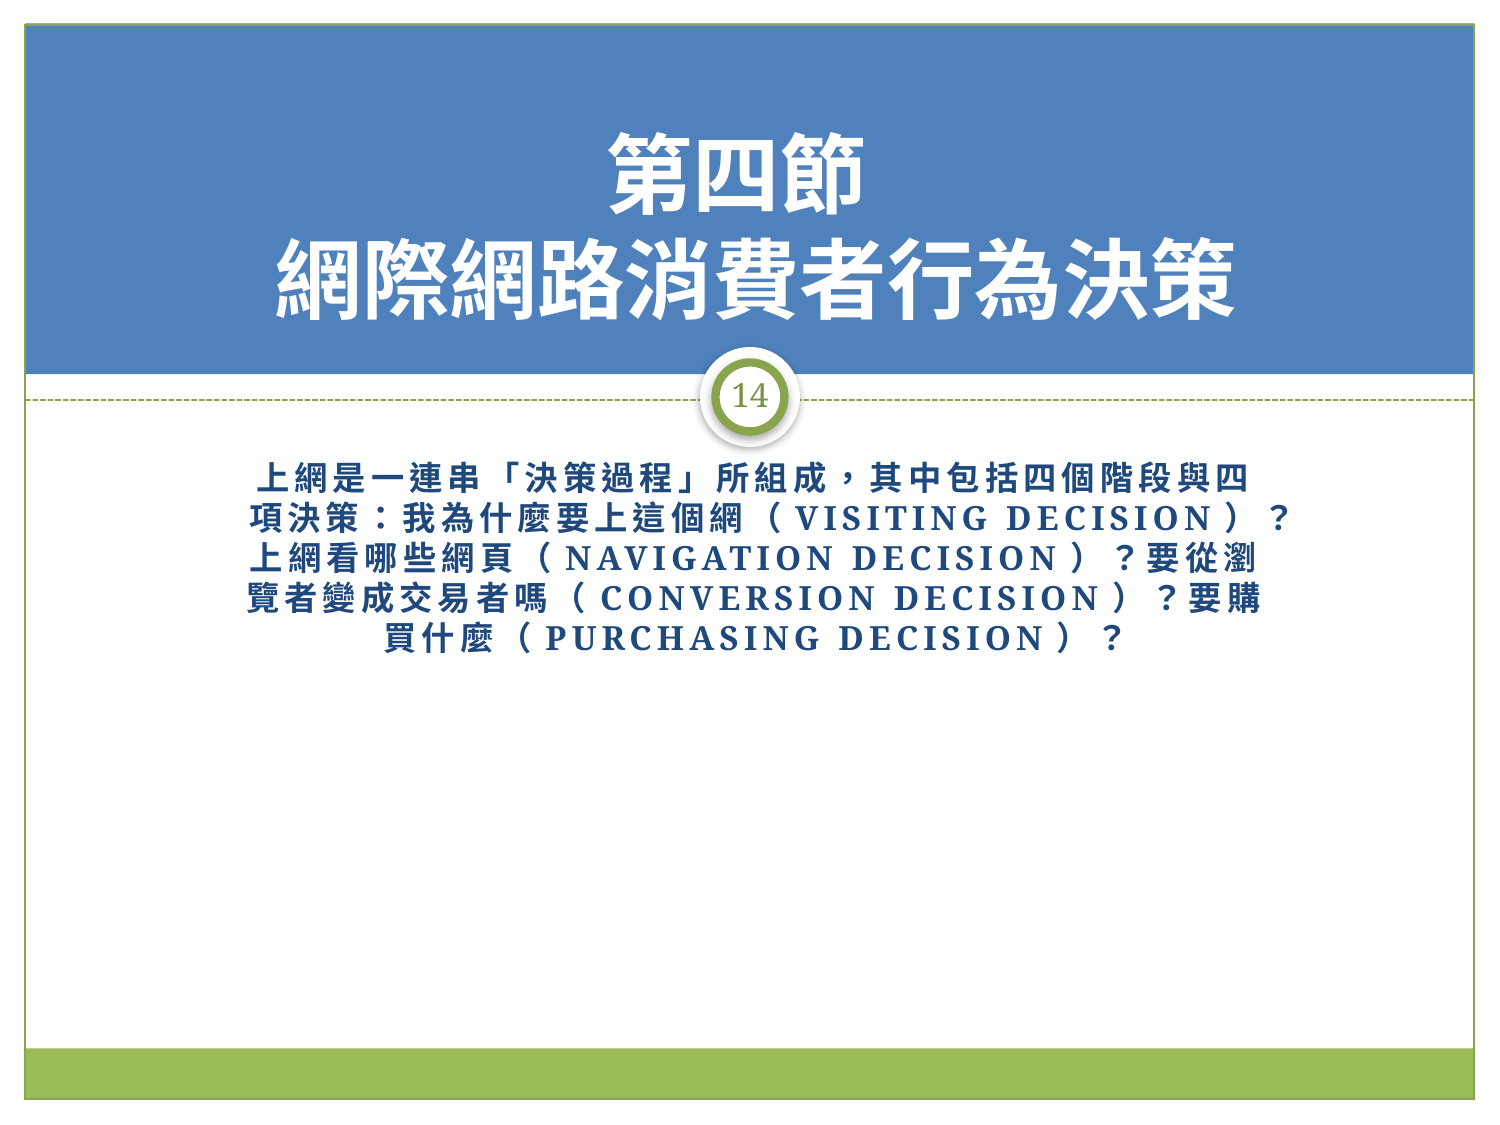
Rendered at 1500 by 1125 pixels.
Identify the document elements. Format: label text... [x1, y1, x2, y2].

title 第四節 網際網路消費者行為決策 [118, 87, 1394, 338]
list 上網是一連串「決策過程」所組成，其中包括四個階段與四項決策：我為什麼要上這個網（visiting decision）？上網看哪些網頁（navigation decision）？要從瀏覽者變成交易者嗎（conversion decision）？要購買什麼（purchasing decision）？ [224, 450, 1288, 725]
slide_number 14 [712, 360, 788, 434]
